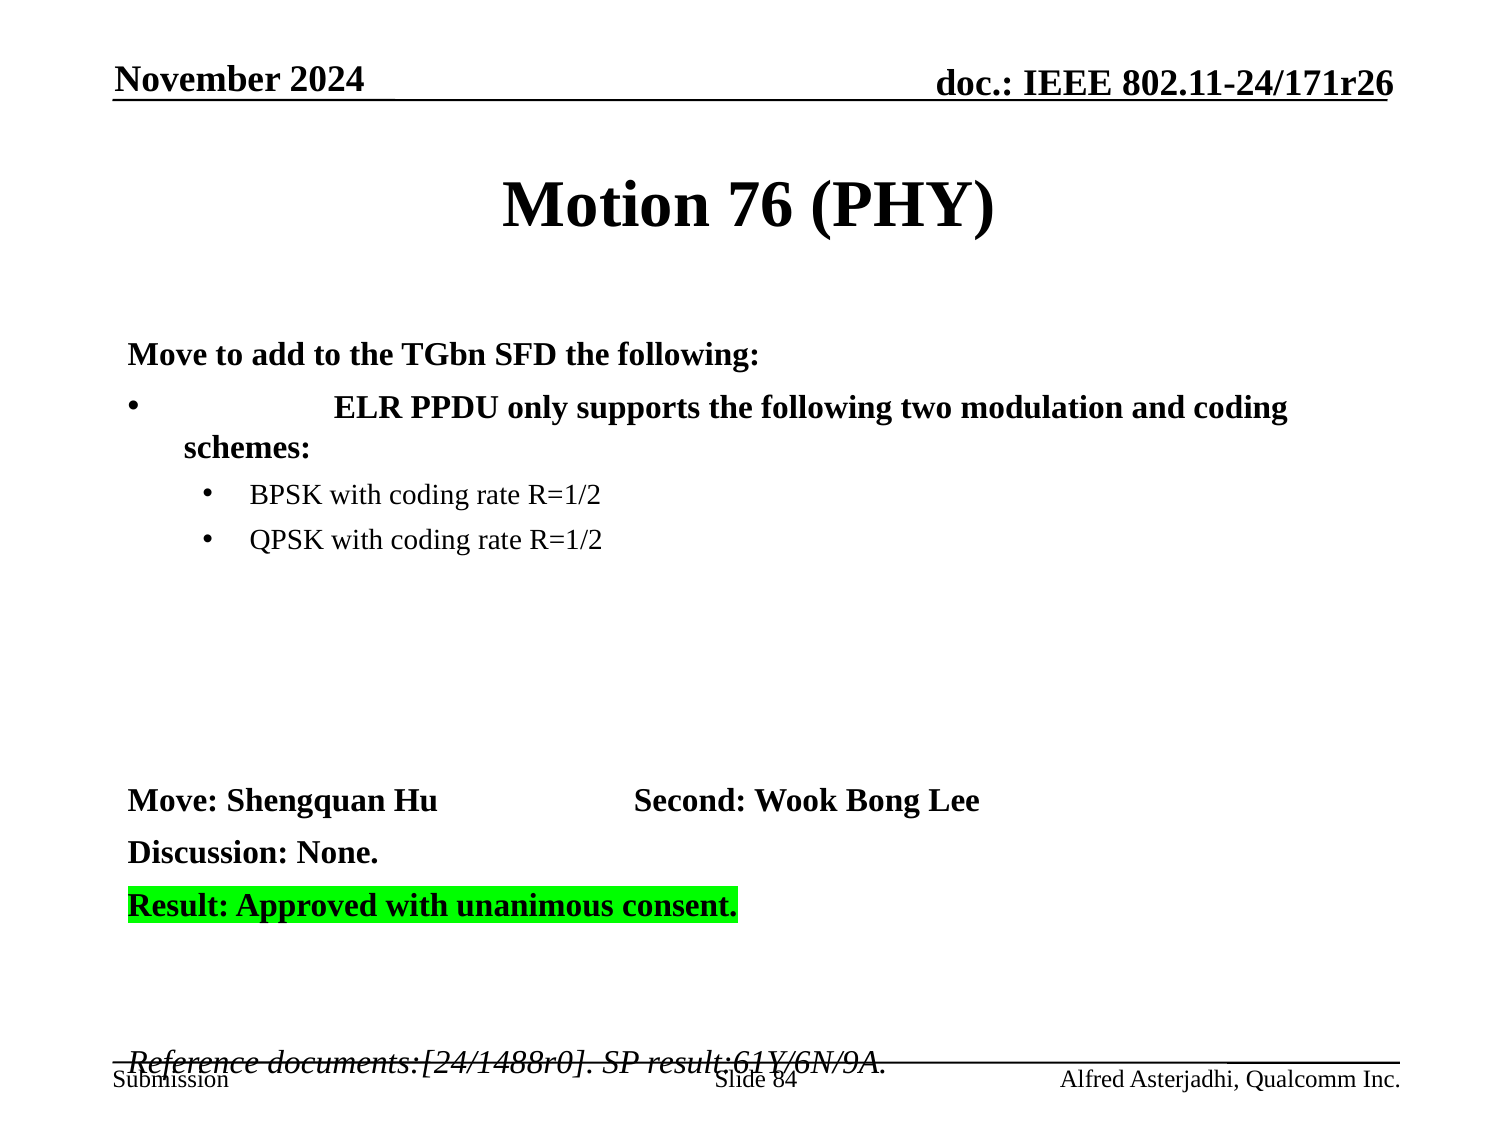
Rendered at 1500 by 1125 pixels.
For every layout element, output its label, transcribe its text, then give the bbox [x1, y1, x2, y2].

footer Alfred Asterjadhi, Qualcomm Inc. [878, 1061, 1402, 1093]
title Motion 76 (PHY) [112, 112, 1388, 288]
slide_number Slide 84 [712, 1061, 800, 1123]
list Move to add to the TGbn SFD the following: ELR PPDU only supports the following two modulation and coding schemes: BPSK with coding rate R=1/2 QPSK with coding rate R=1/2 Move: Shengquan Hu Second: Wook Bong Lee Discussion: None. Result: Approved with unanimous consent. Reference documents:[24/1488r0]. SP result:61Y/6N/9A. [112, 324, 1388, 1000]
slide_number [114, 54, 423, 100]
